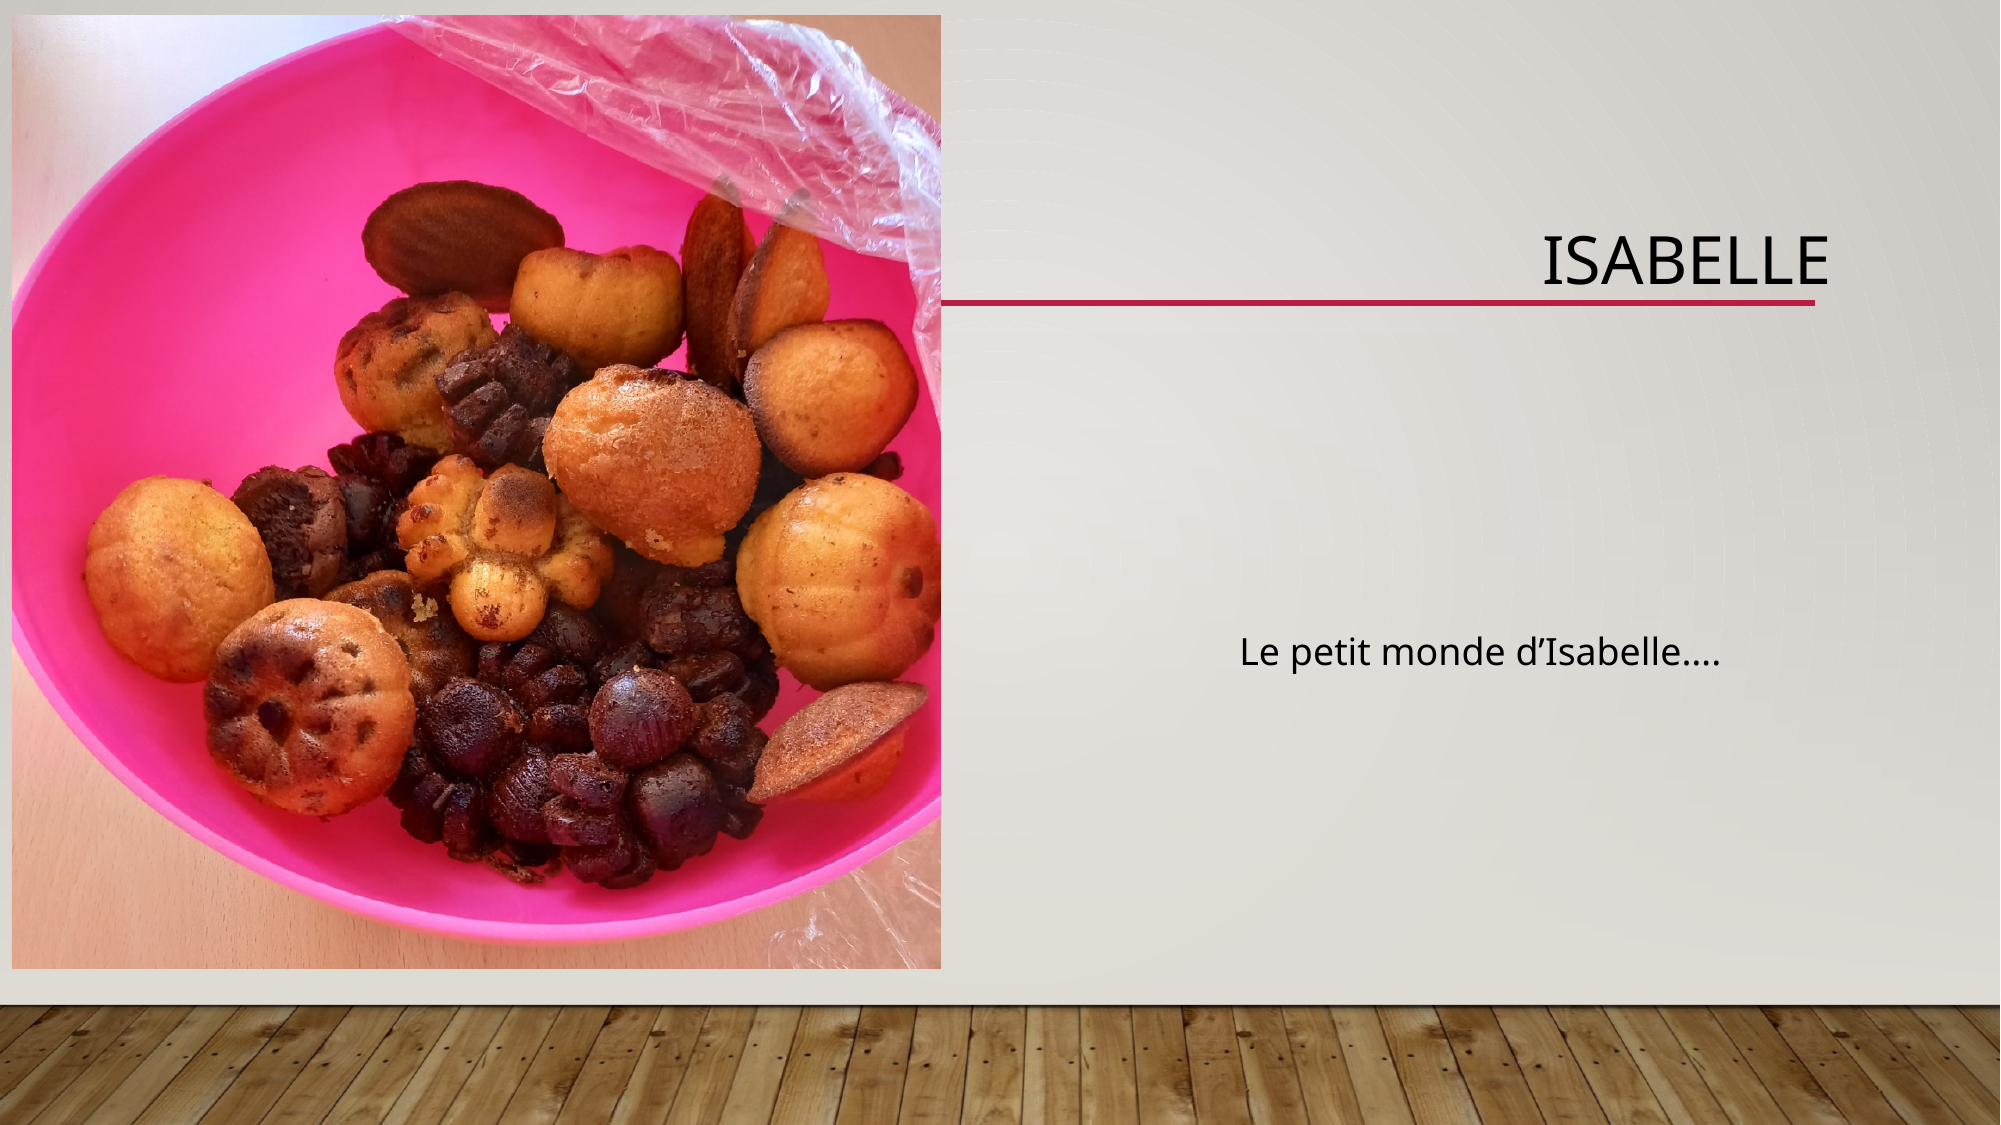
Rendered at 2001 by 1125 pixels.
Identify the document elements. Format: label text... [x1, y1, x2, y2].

picture [0, 1005, 2000, 1125]
text_box Le petit monde d’Isabelle…. [1224, 620, 1860, 681]
title Isabelle [1527, 219, 1903, 392]
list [11, 15, 942, 969]
